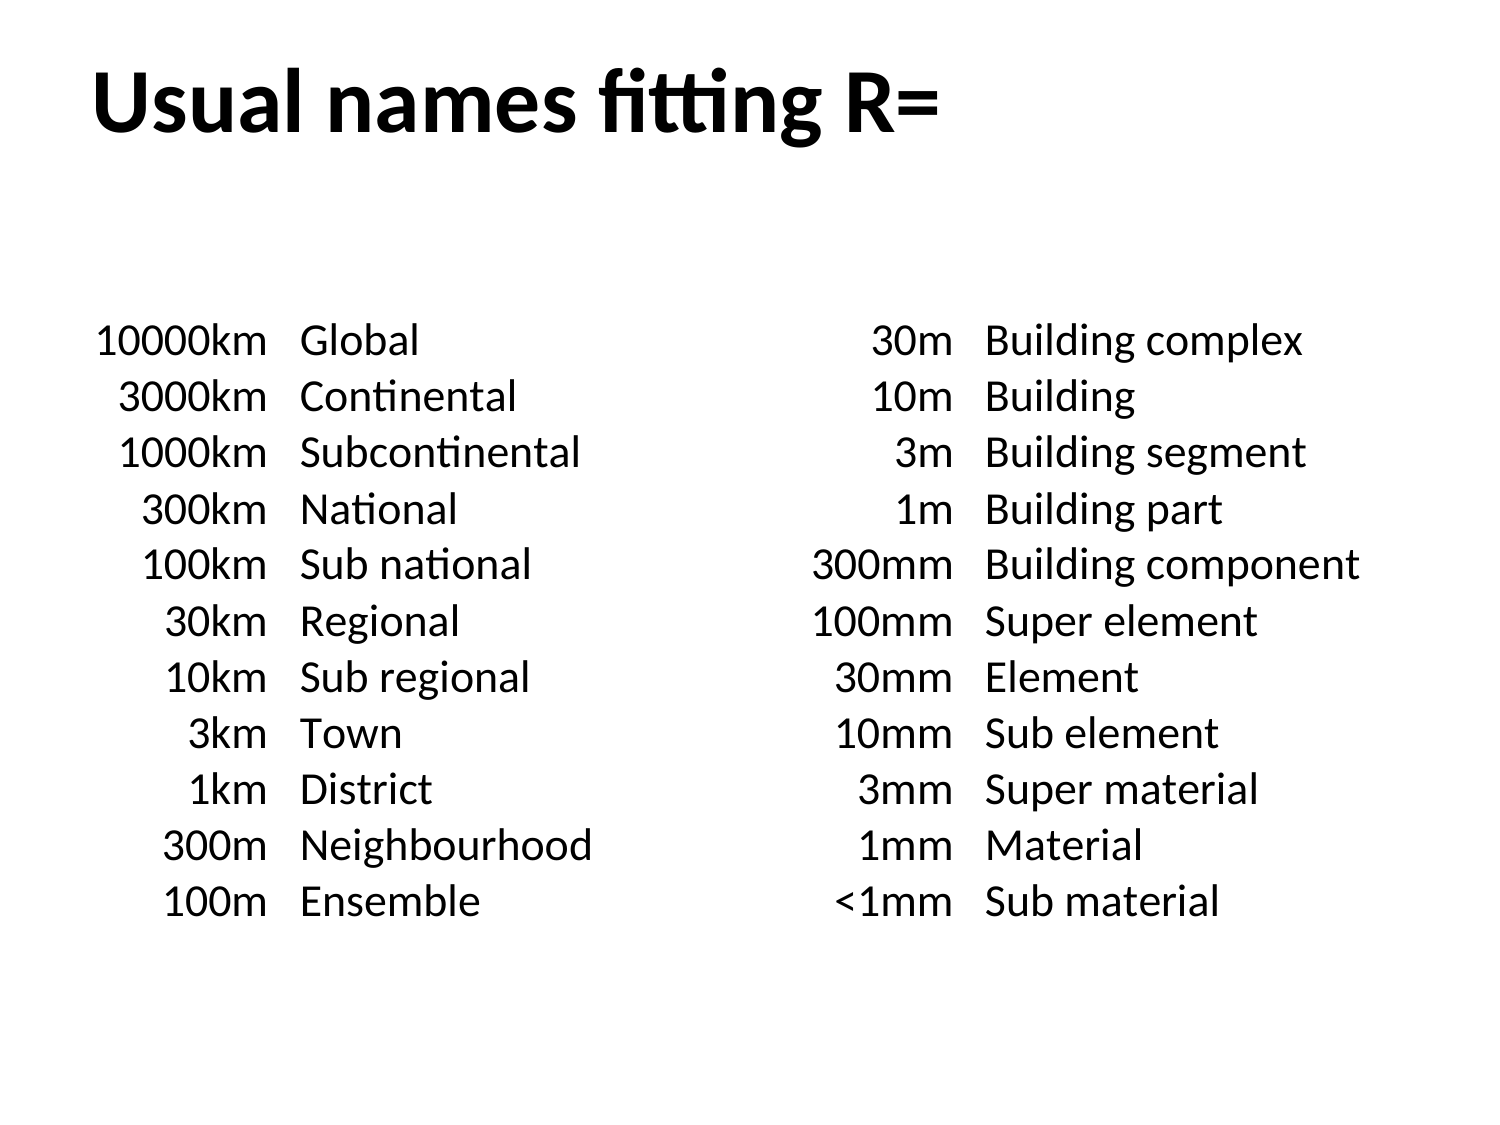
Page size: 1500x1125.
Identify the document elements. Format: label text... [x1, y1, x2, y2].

title Usual names fitting R= [76, 1, 1427, 190]
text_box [76, 311, 1414, 1003]
